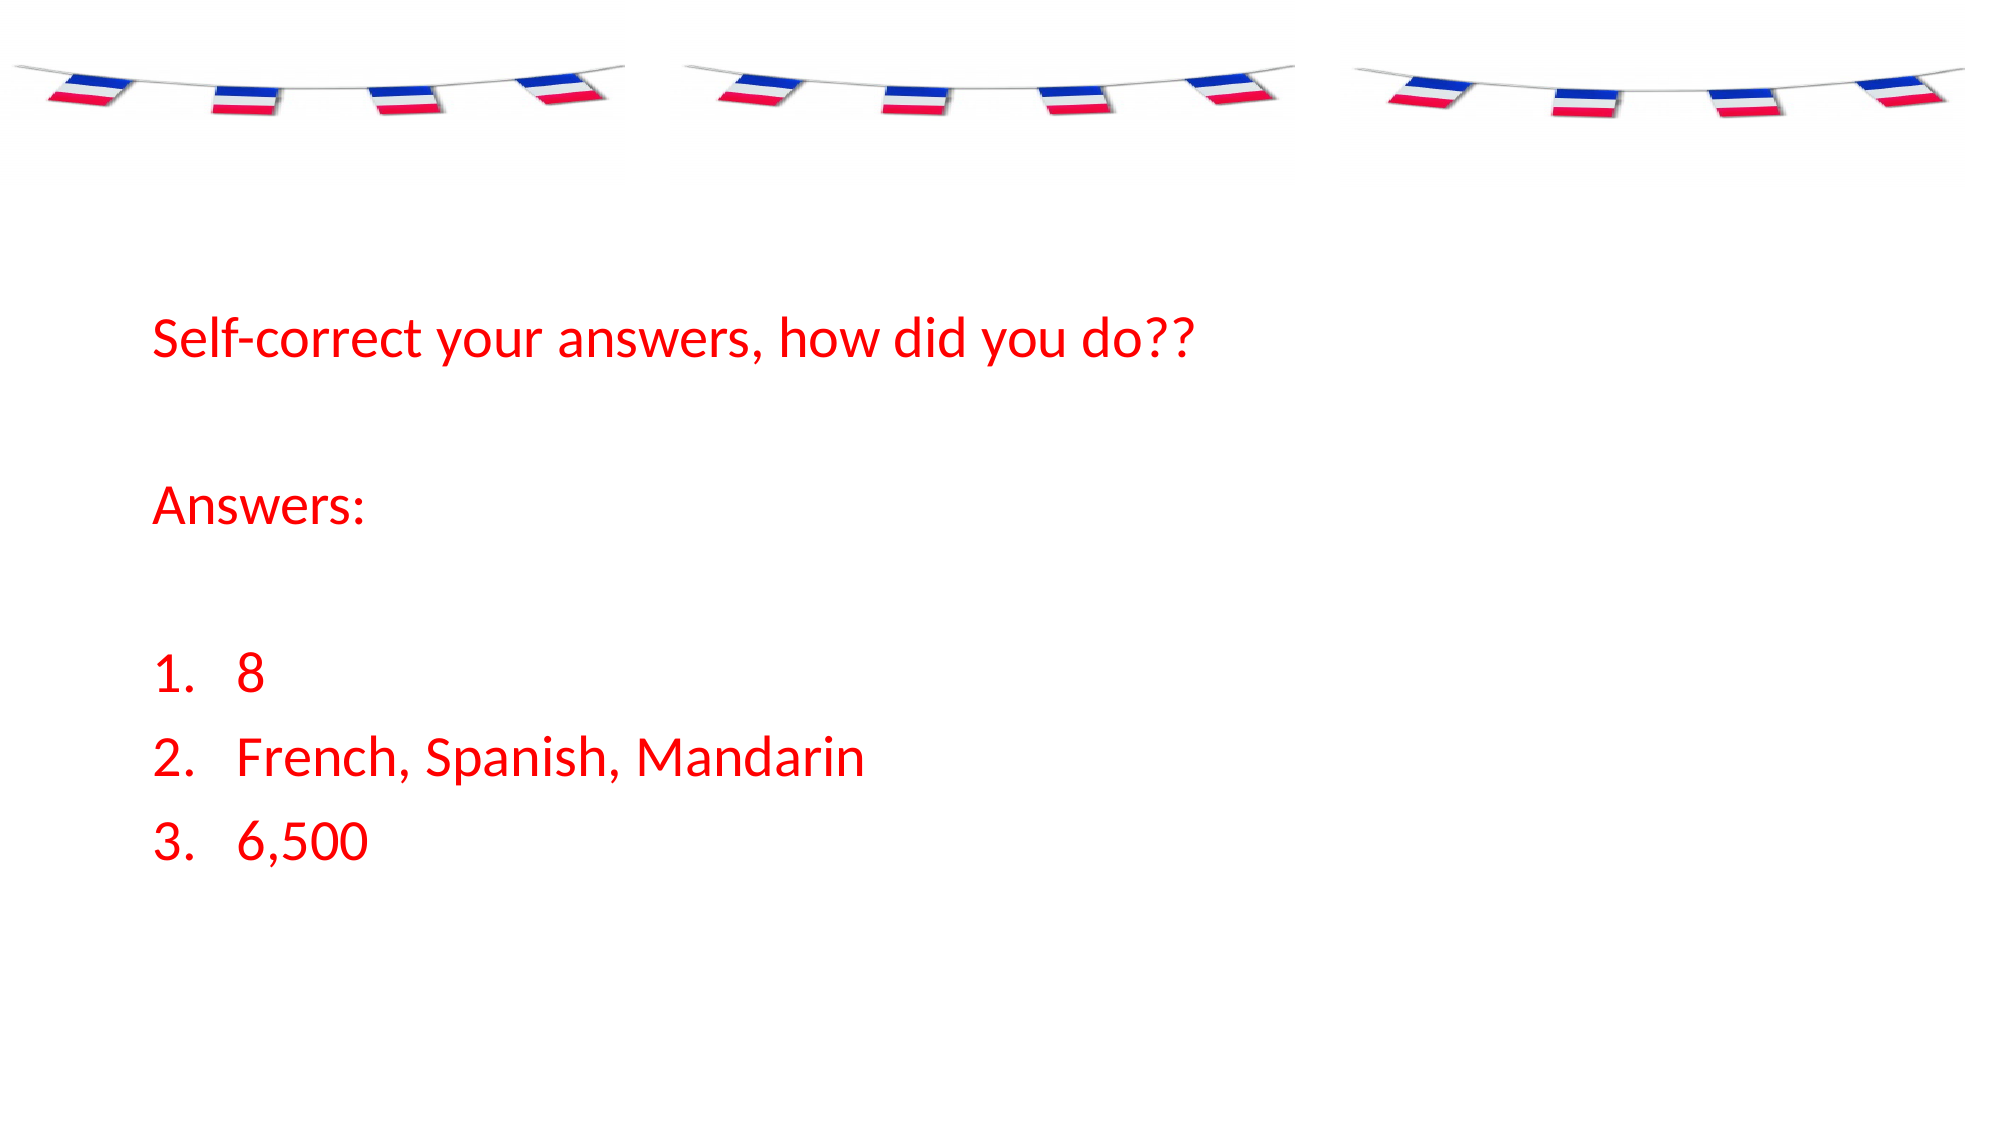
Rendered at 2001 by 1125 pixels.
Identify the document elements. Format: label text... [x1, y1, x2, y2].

picture [0, 0, 625, 185]
picture [670, 0, 1295, 185]
list Self-correct your answers, how did you do?? Answers: 8 French, Spanish, Mandarin 6,500 [137, 299, 1863, 1014]
picture [1340, 2, 1965, 187]
